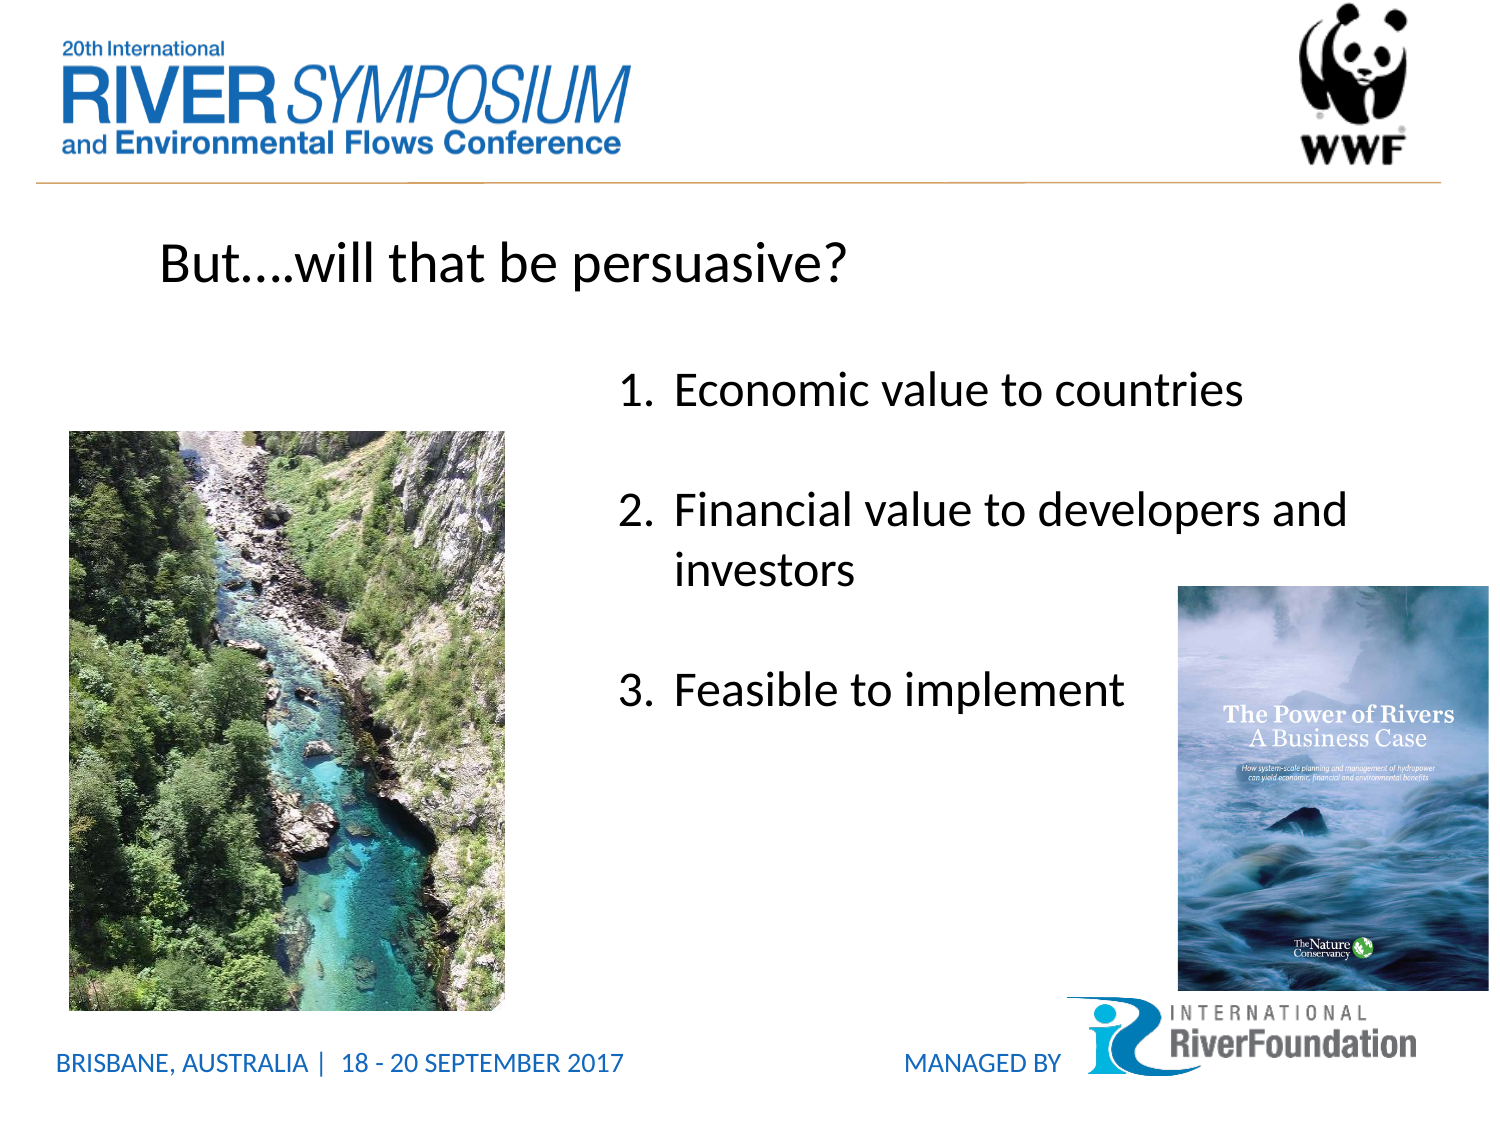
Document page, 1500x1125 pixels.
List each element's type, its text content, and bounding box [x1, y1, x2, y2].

picture [1133, 997, 1416, 1076]
picture [69, 431, 505, 1012]
picture [1067, 999, 1139, 1076]
picture [1299, 1, 1416, 173]
picture [1177, 586, 1489, 991]
picture [30, 27, 661, 179]
text_box But….will that be persuasive? [144, 216, 1242, 302]
text_box Economic value to countries Financial value to developers and investors Feasible to implement [602, 348, 1378, 724]
text_box BRISBANE, AUSTRALIA | 18 - 20 SEPTEMBER 2017 [40, 1036, 713, 1086]
text_box MANAGED BY [889, 1036, 1100, 1086]
